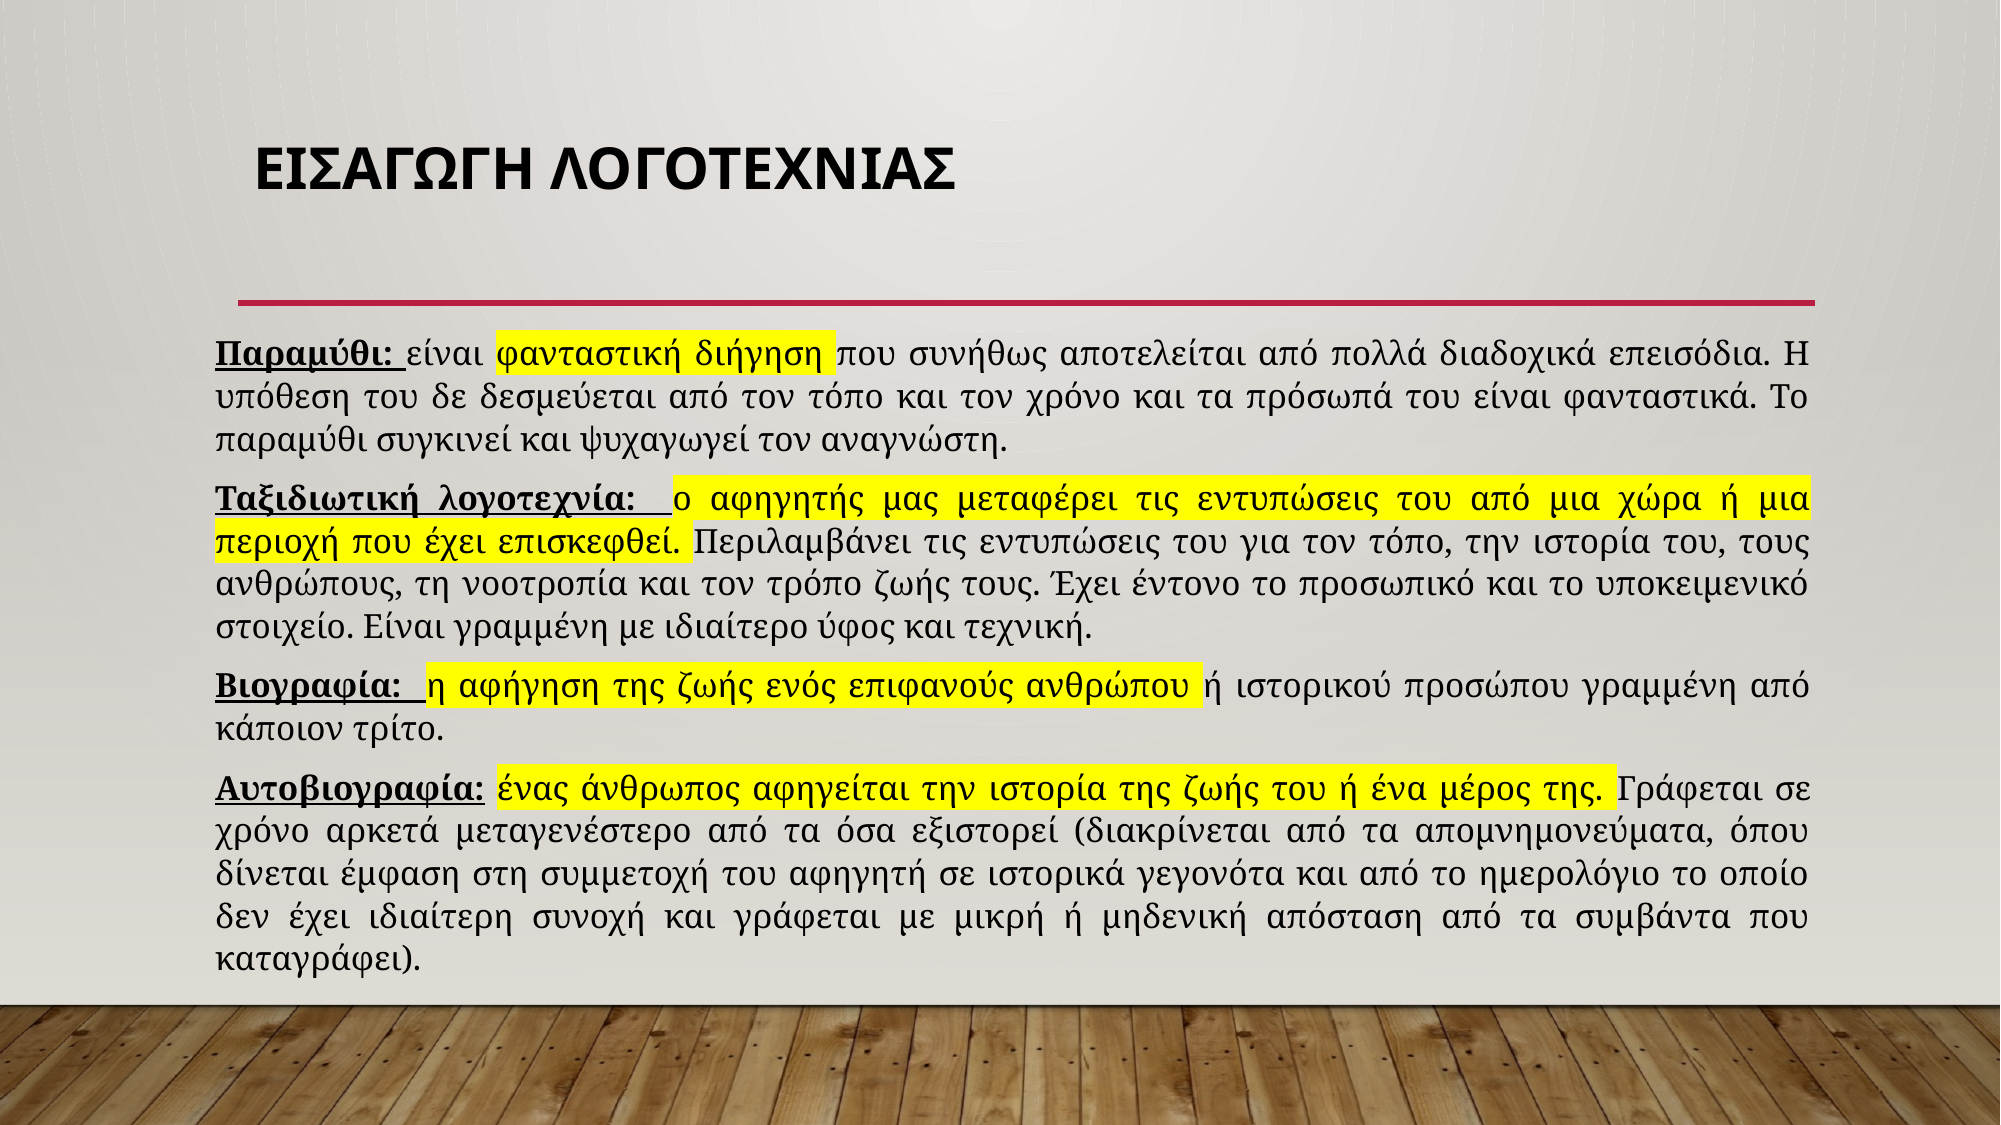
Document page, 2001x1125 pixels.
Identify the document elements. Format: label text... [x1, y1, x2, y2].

picture [0, 1005, 2000, 1125]
title ΕΙΣΑΓΩΓΗ ΛΟΓΟΤΕΧΝΙΑΣ [238, 131, 1814, 281]
text_box Παραμύθι: είναι φανταστική διήγηση που συνήθως αποτελείται από πολλά διαδοχικά επεισόδια. Η υπόθεση του δε δεσμεύεται από τον τόπο και τον χρόνο και τα πρόσωπά του είναι φανταστικά. Το παραμύθι συγκινεί και ψυχαγωγεί τον αναγνώστη. Ταξιδιωτική λογοτεχνία: ο αφηγητής μας μεταφέρει τις εντυπώσεις του από μια χώρα ή μια περιοχή που έχει επισκεφθεί. Περιλαμβάνει τις εντυπώσεις του για τον τόπο, την ιστορία του, τους ανθρώπους, τη νοοτροπία και τον τρόπο ζωής τους. Έχει έντονο το προσωπικό και το υποκειμενικό στοιχείο. Είναι γραμμένη με ιδιαίτερο ύφος και τεχνική. Βιογραφία: η αφήγηση της ζωής ενός επιφανούς ανθρώπου ή ιστορικού προσώπου γραμμένη από κάποιον τρίτο. Αυτοβιογραφία: ένας άνθρωπος αφηγείται την ιστορία της ζωής του ή ένα μέρος της. Γράφεται σε χρόνο αρκετά μεταγενέστερο από τα όσα εξιστορεί (διακρίνεται από τα απομνημονεύματα, όπου δίνεται έμφαση στη συμμετοχή του αφηγητή σε ιστορικά γεγονότα και από το ημερολόγιο το οποίο δεν έχει ιδιαίτερη συνοχή και γράφεται με μικρή ή μηδενική απόσταση από τα συμβάντα που καταγράφει). [200, 322, 1826, 985]
